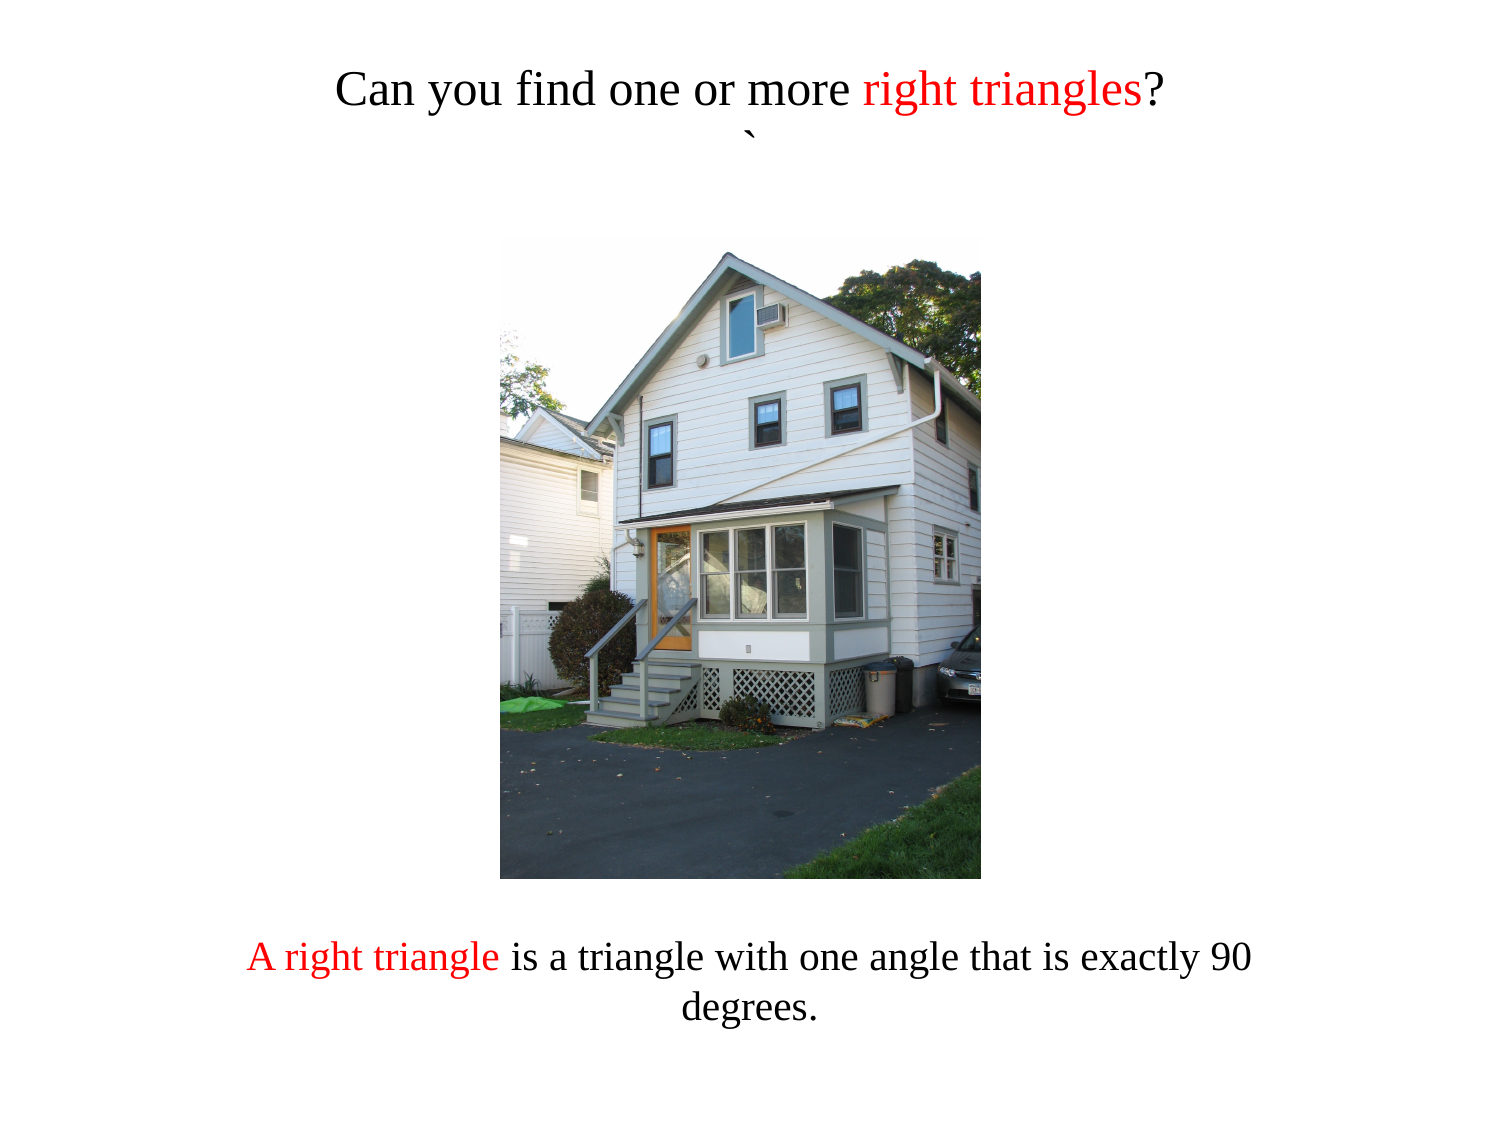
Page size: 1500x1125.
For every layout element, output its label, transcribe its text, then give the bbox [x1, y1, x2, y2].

subtitle A right triangle is a triangle with one angle that is exactly 90 degrees. [225, 921, 1275, 1038]
picture [499, 237, 981, 879]
title Can you find one or more right triangles? ` [112, 46, 1388, 185]
